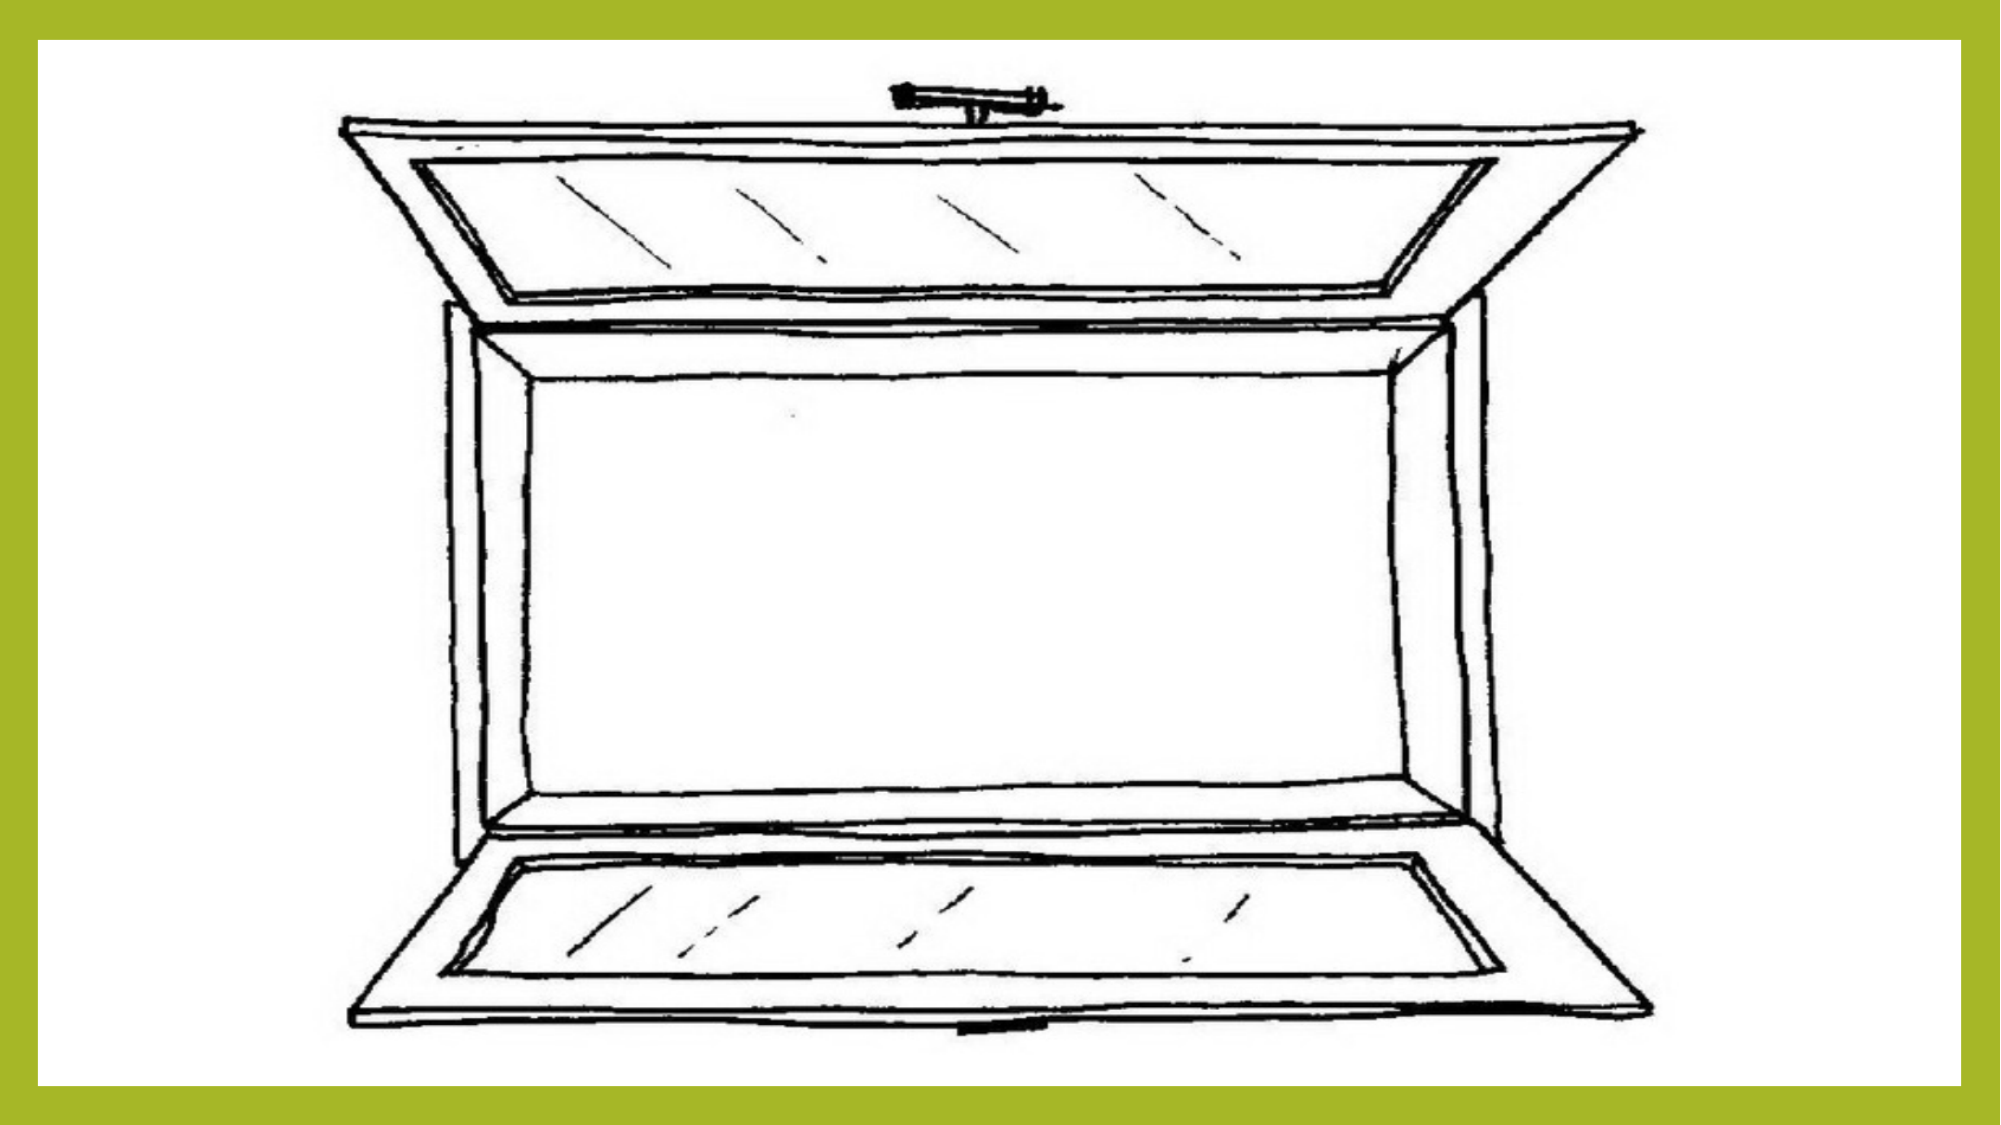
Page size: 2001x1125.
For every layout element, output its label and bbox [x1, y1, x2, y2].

picture [314, 0, 1691, 1125]
